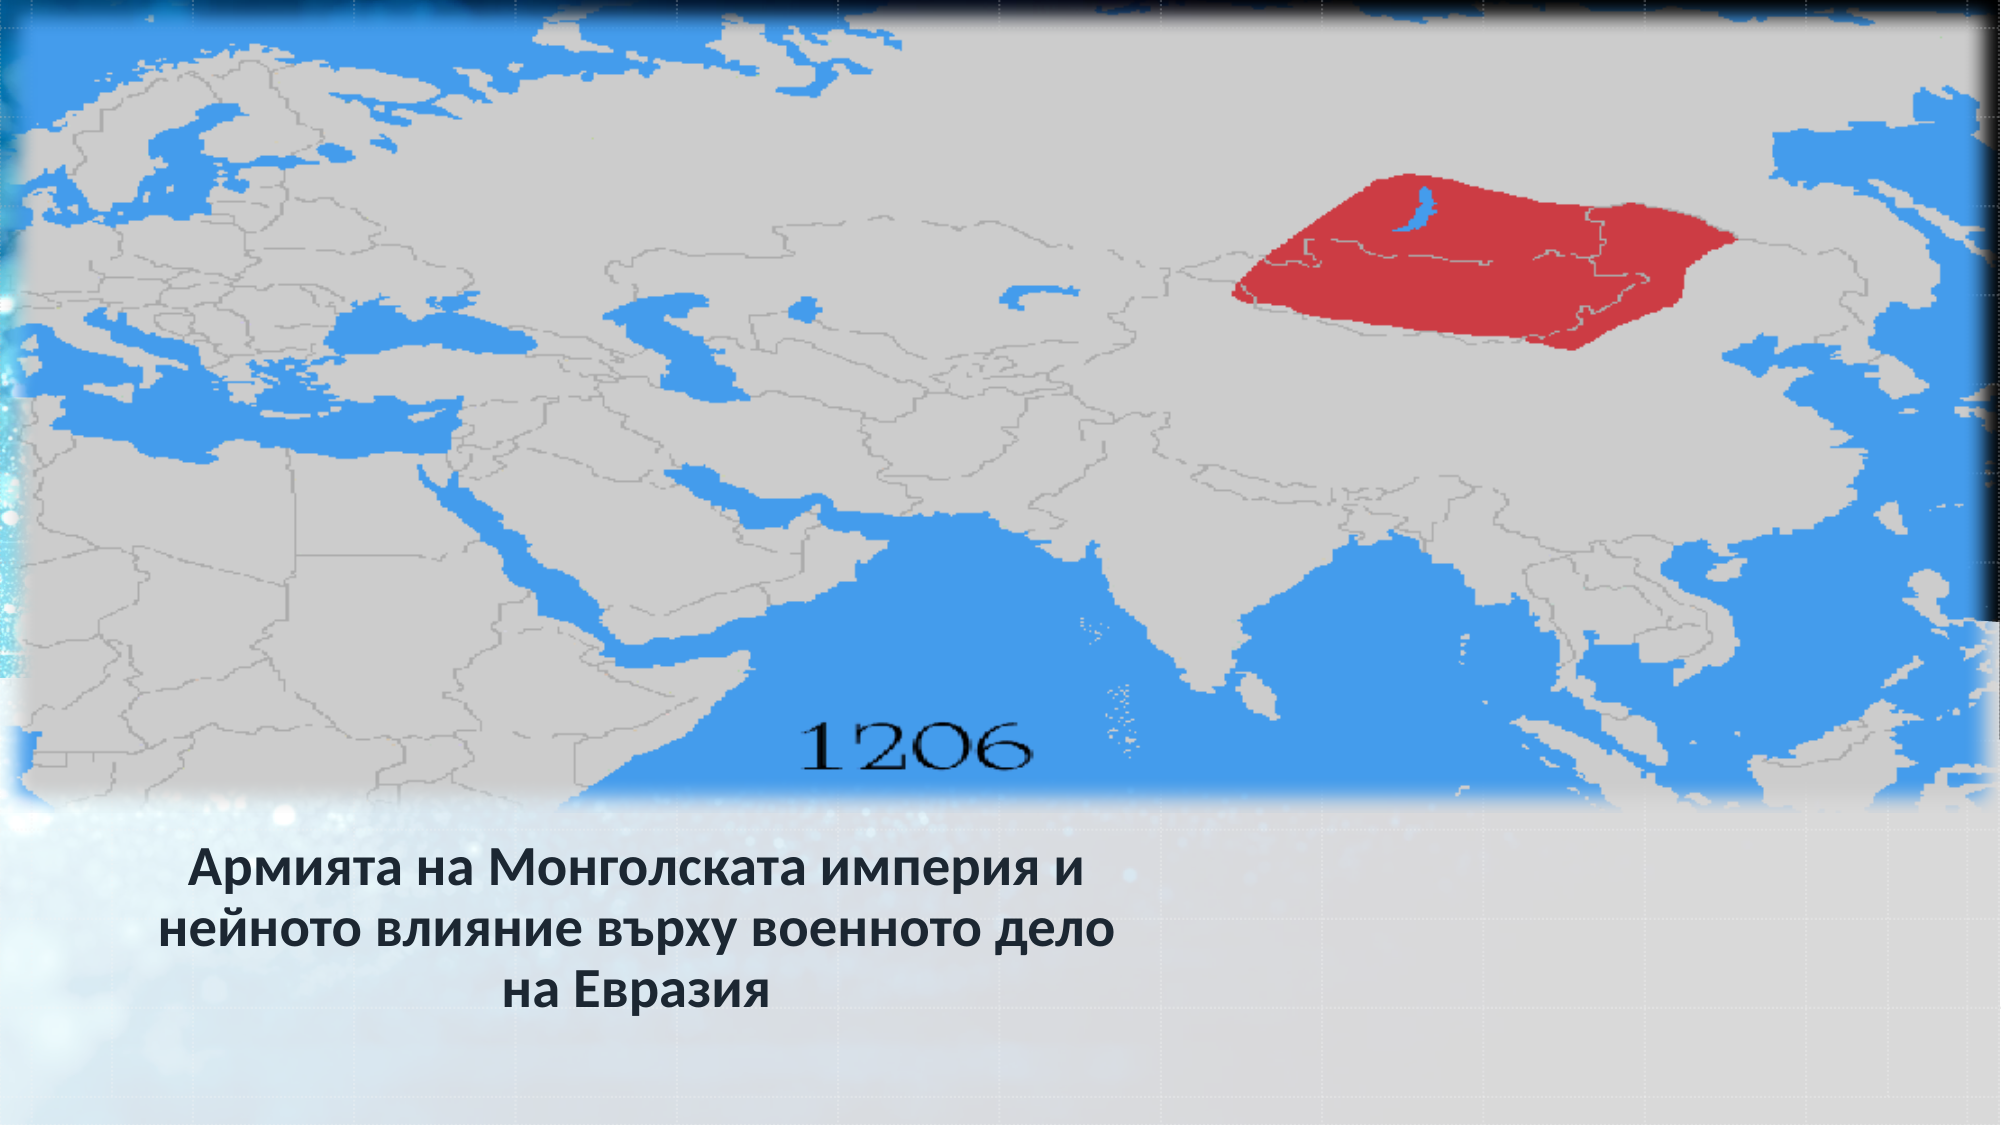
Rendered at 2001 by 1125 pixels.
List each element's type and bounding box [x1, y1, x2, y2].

text_box [0, 813, 2000, 1125]
picture [0, 0, 2000, 813]
